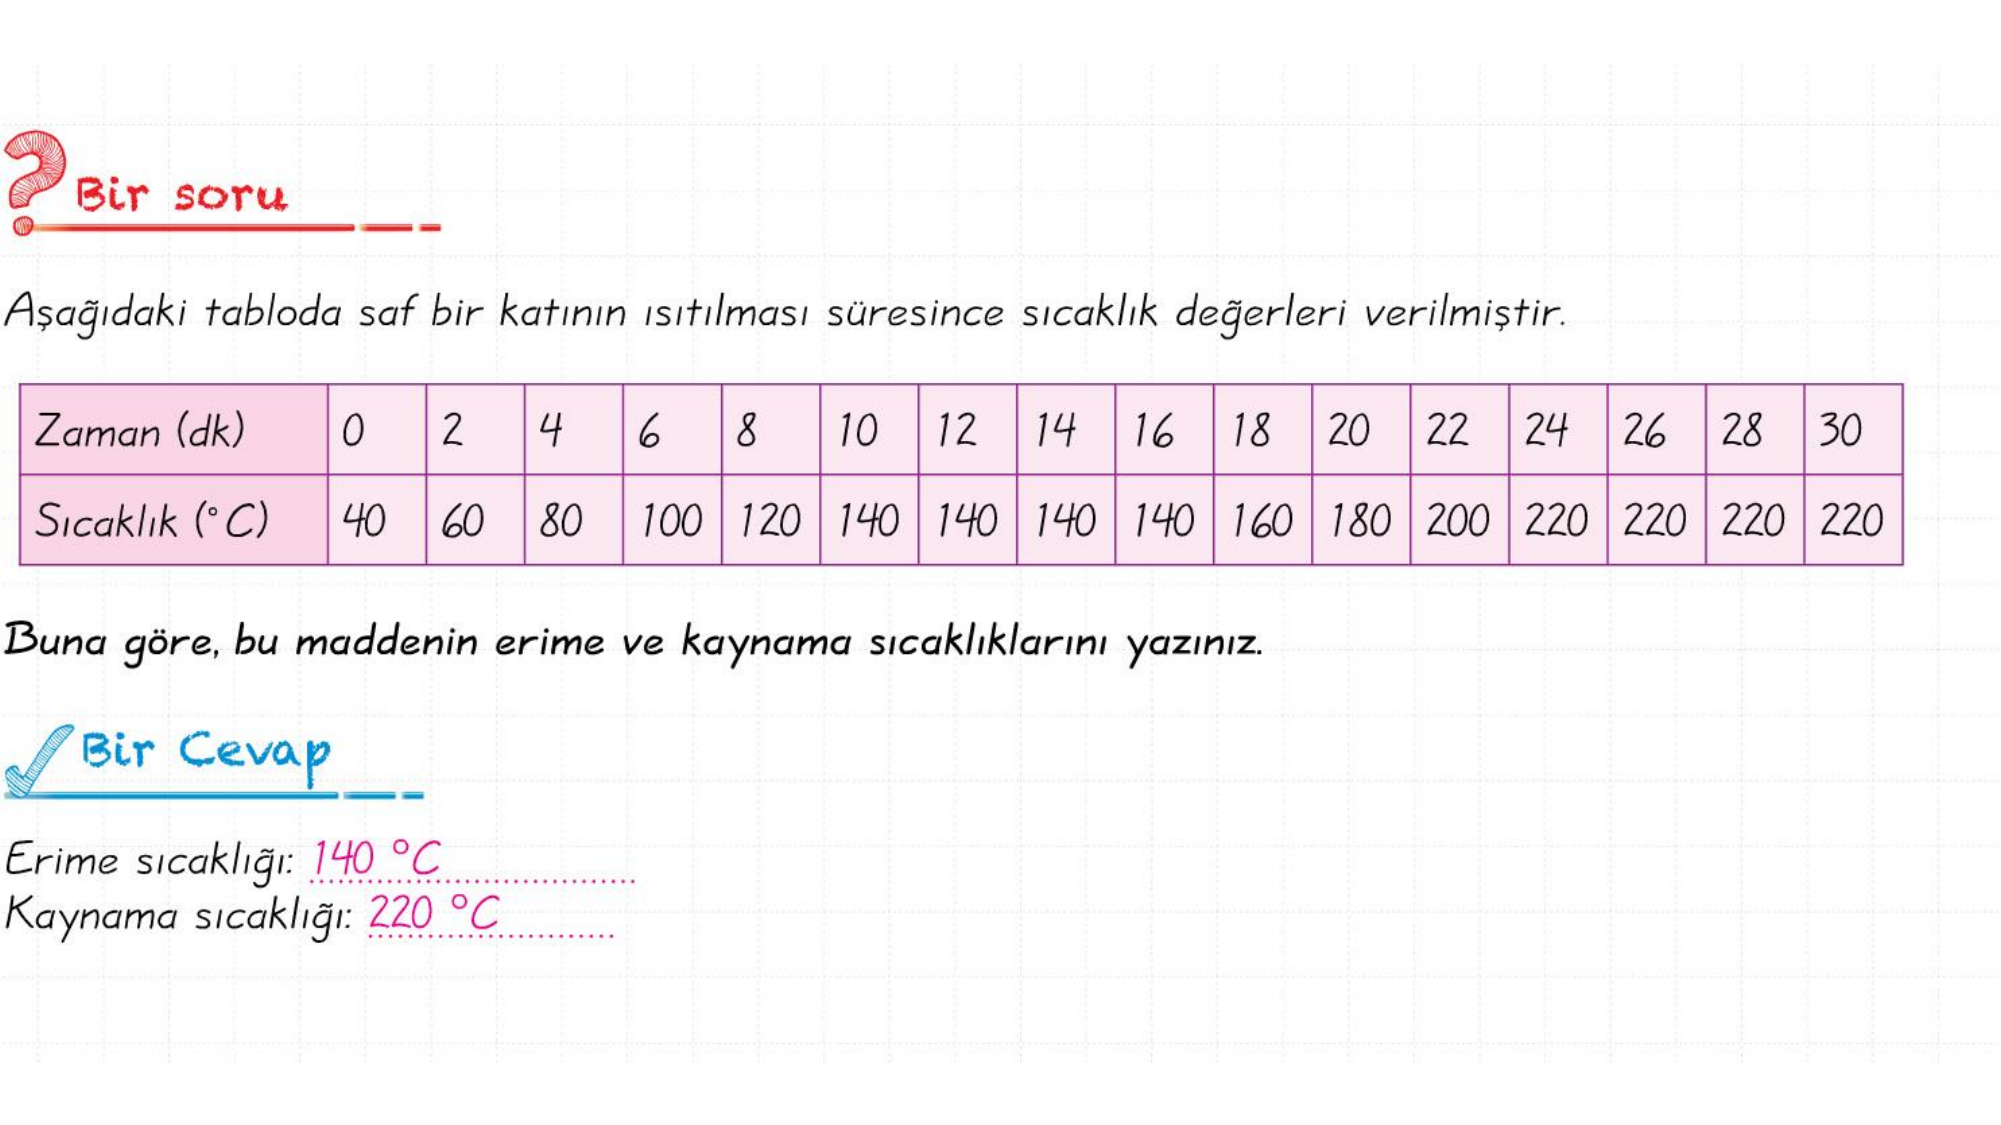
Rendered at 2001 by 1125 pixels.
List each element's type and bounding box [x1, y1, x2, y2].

picture [0, 61, 2000, 1064]
